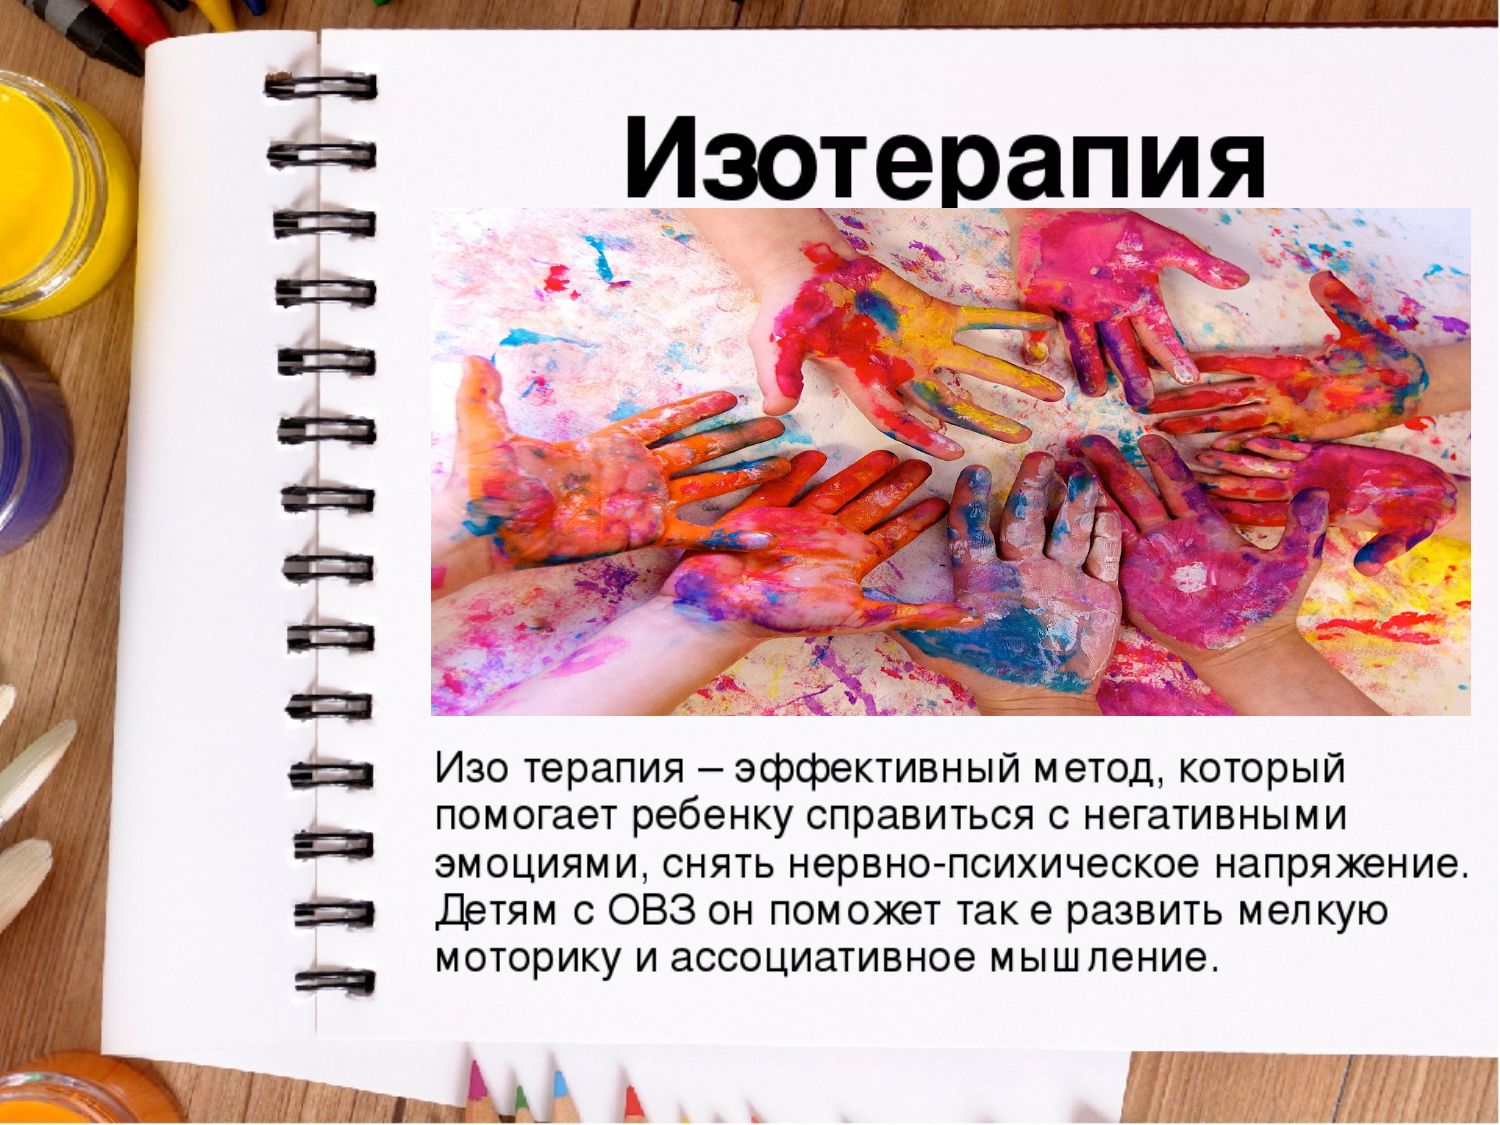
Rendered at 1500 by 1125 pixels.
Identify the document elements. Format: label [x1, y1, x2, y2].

picture [430, 207, 1471, 717]
list [0, 0, 1500, 1125]
